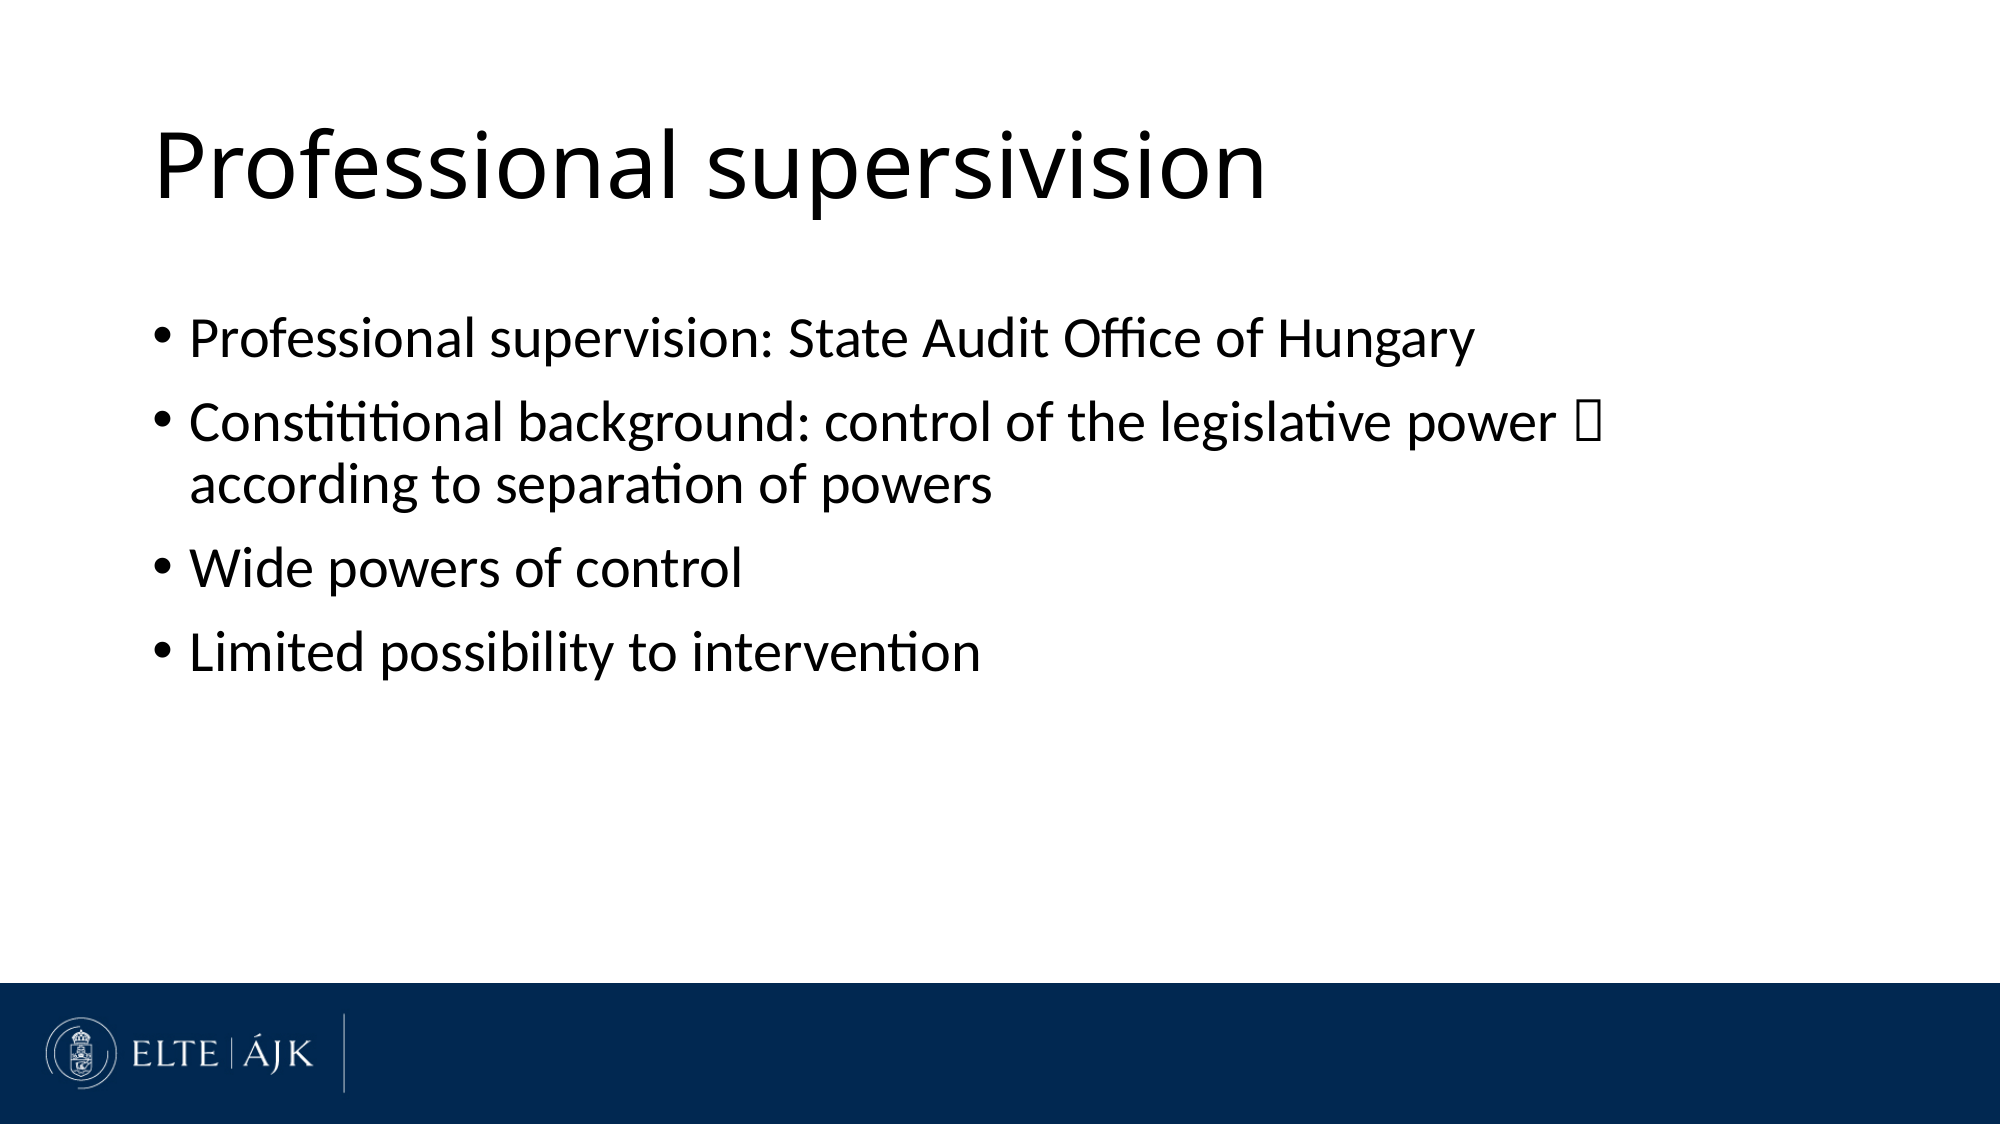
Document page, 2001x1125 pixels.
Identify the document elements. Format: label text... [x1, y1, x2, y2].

list Professional supervision: State Audit Office of Hungary Constititional background: control of the legislative power  according to separation of powers Wide powers of control Limited possibility to intervention [137, 299, 1863, 973]
picture [0, 983, 2000, 1125]
title Professional supersivision [137, 59, 1863, 278]
